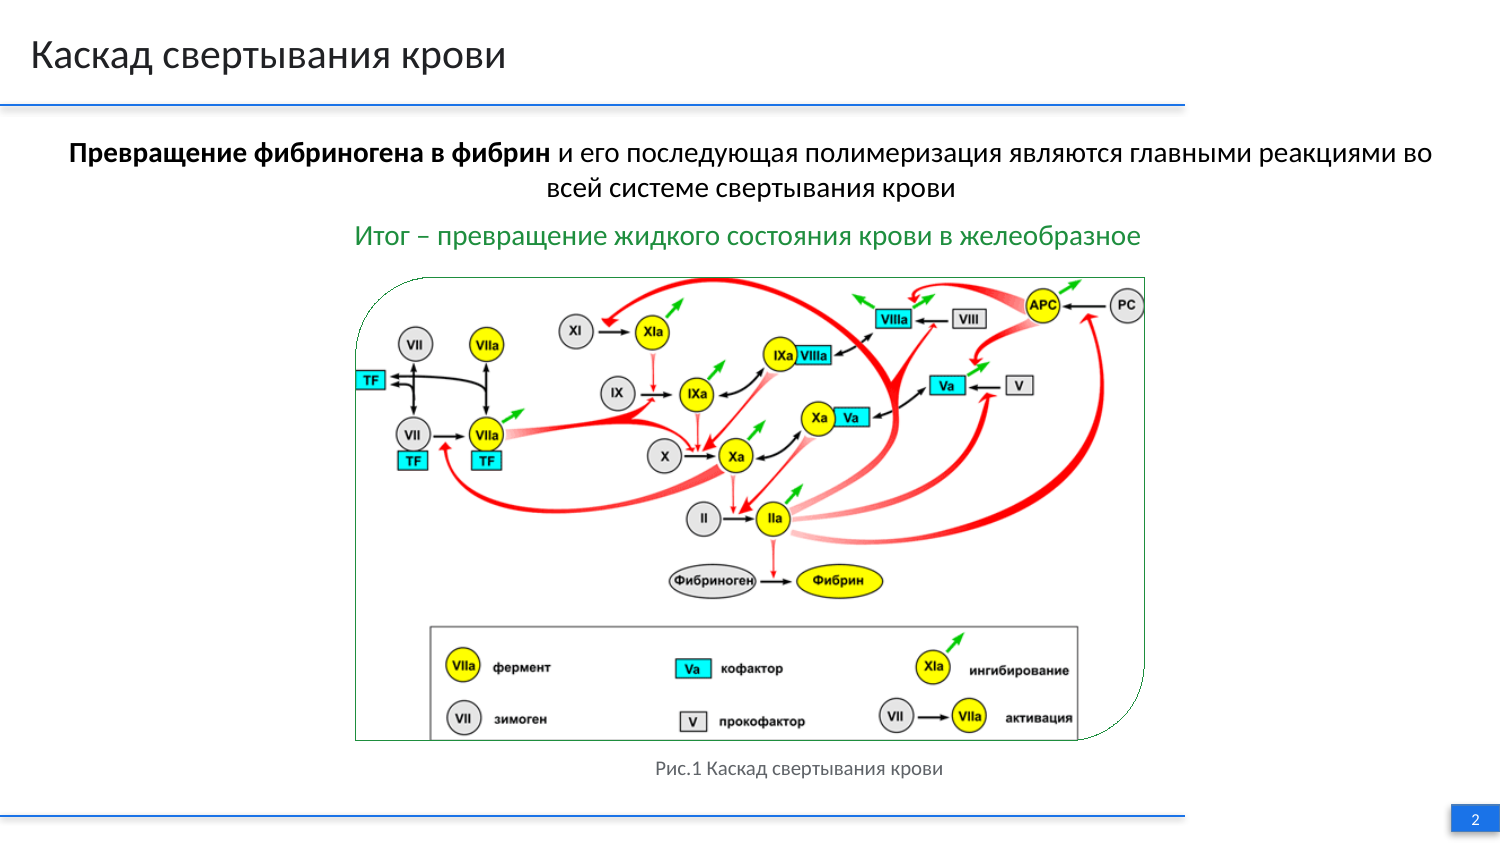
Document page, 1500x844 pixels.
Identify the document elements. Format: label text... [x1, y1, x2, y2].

text_box Превращение фибриногена в фибрин и его последующая полимеризация являются главными реакциями во всей системе свертывания крови Итог – превращение жидкого состояния крови в желеобразное [27, 126, 1475, 259]
text_box 2 [1451, 804, 1500, 832]
text_box Рис.1 Каскад свертывания крови [606, 749, 993, 787]
title Каскад свертывания крови [15, 11, 1010, 102]
picture [355, 277, 1145, 741]
